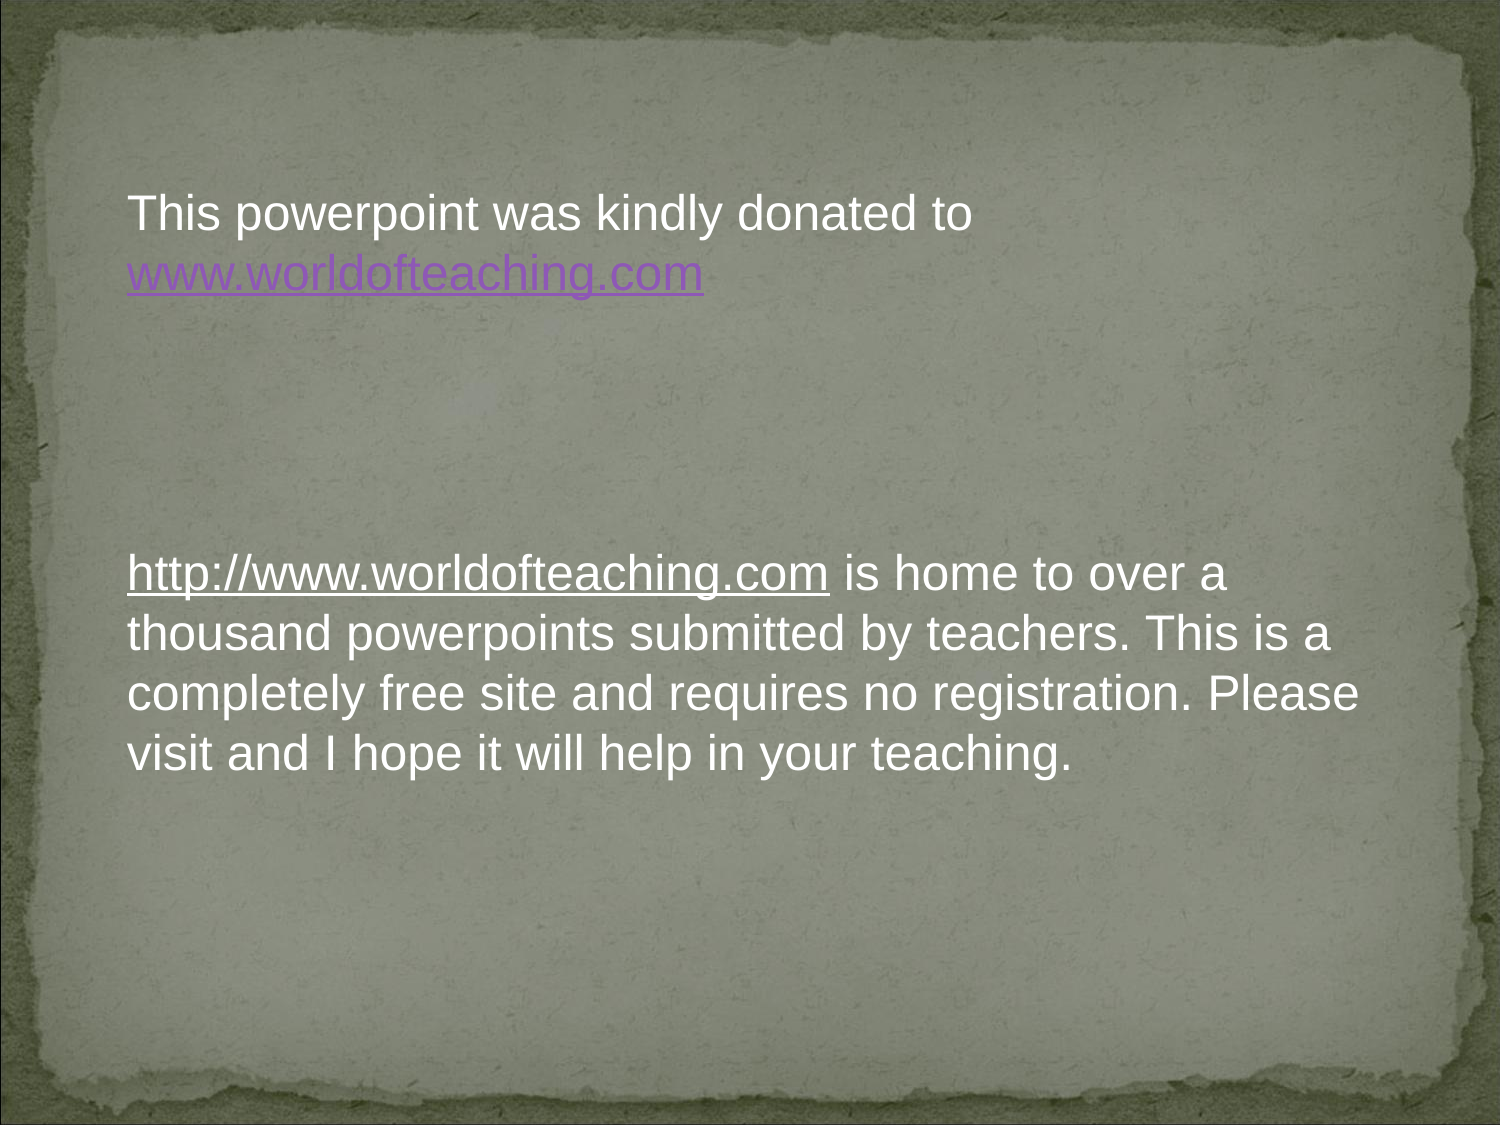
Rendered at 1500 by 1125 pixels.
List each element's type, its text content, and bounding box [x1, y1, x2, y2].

text_box This powerpoint was kindly donated to www.worldofteaching.com http://www.worldofteaching.com is home to over a thousand powerpoints submitted by teachers. This is a completely free site and requires no registration. Please visit and I hope it will help in your teaching. [112, 172, 1412, 788]
picture [0, 0, 1500, 1125]
